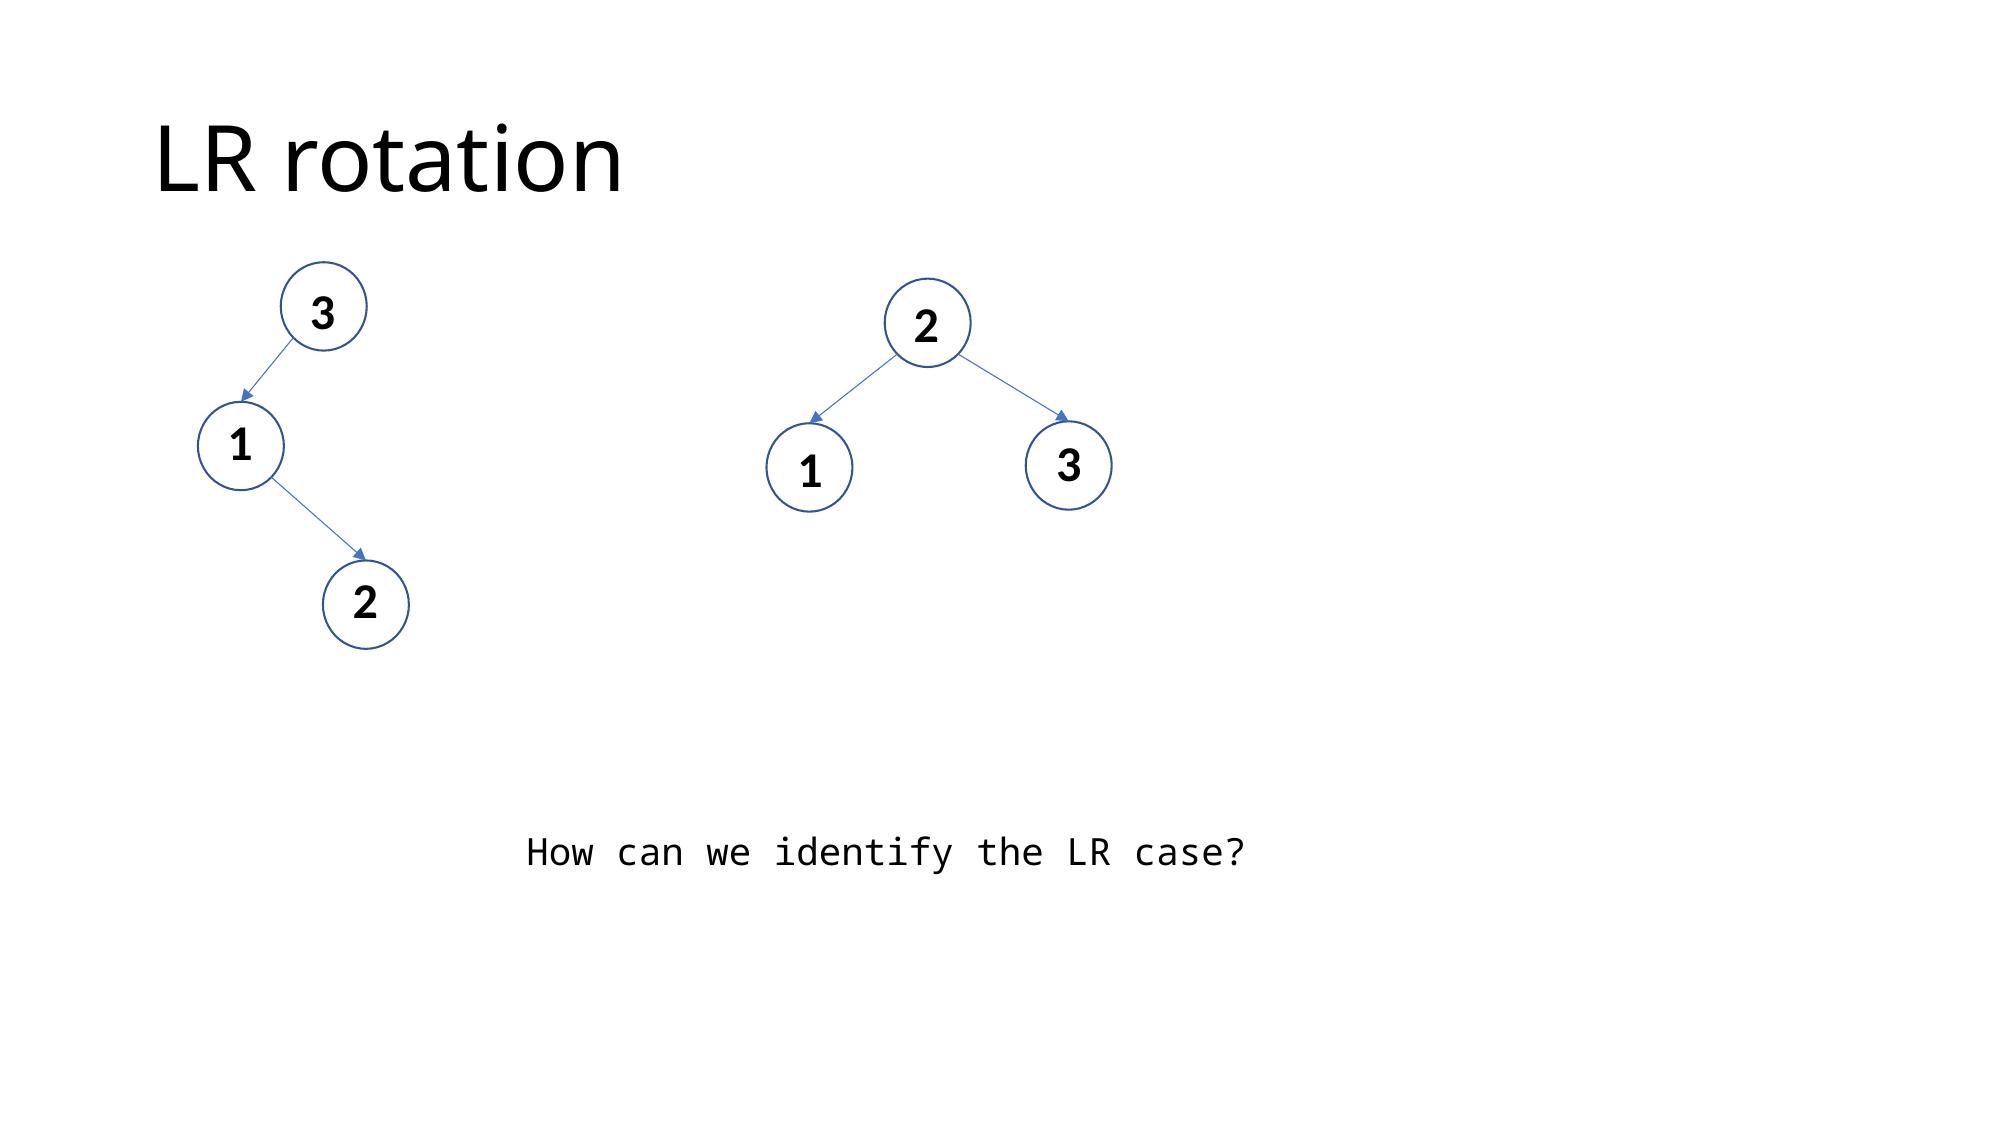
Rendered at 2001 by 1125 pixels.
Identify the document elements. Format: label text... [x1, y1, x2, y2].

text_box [958, 354, 1069, 422]
text_box [883, 289, 898, 353]
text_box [240, 337, 294, 402]
text_box [902, 360, 953, 369]
text_box 2 [337, 560, 424, 636]
title LR rotation [137, 52, 1863, 271]
text_box [279, 261, 353, 341]
text_box [785, 505, 834, 513]
text_box [784, 422, 835, 430]
text_box 3 [295, 272, 382, 348]
text_box 2 [898, 284, 985, 360]
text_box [809, 353, 898, 424]
text_box [196, 411, 271, 492]
text_box How can we identify the LR case? [511, 820, 1888, 880]
text_box 1 [782, 430, 869, 505]
text_box 3 [1041, 423, 1128, 499]
text_box [765, 432, 782, 503]
text_box ` [321, 570, 398, 650]
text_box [271, 477, 366, 561]
text_box [306, 348, 341, 352]
text_box [1024, 430, 1099, 511]
text_box 1 [212, 402, 299, 478]
text_box [905, 277, 951, 284]
